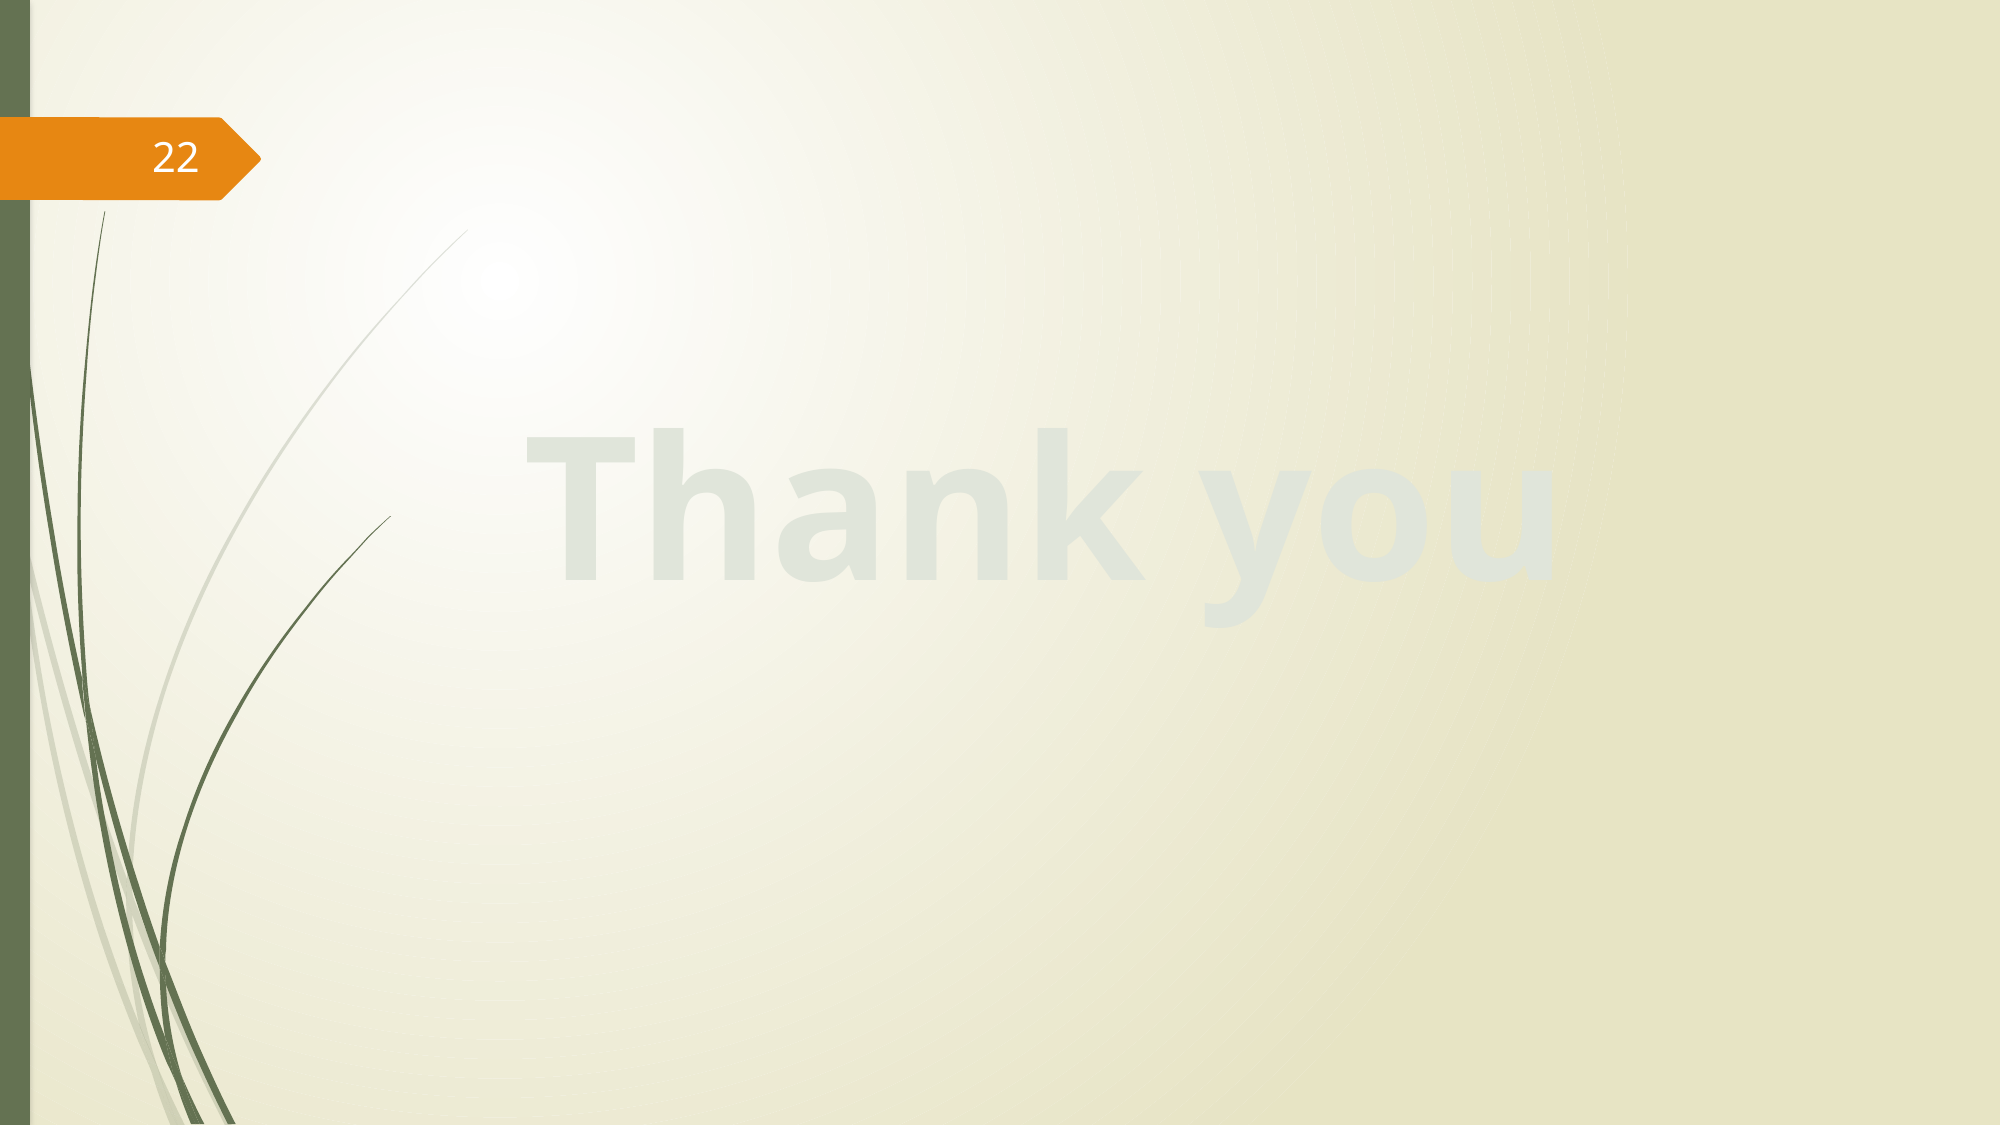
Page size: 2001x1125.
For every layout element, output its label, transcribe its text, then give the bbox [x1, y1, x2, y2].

slide_number 22 [87, 129, 216, 190]
text_box Thank you [405, 372, 1687, 628]
